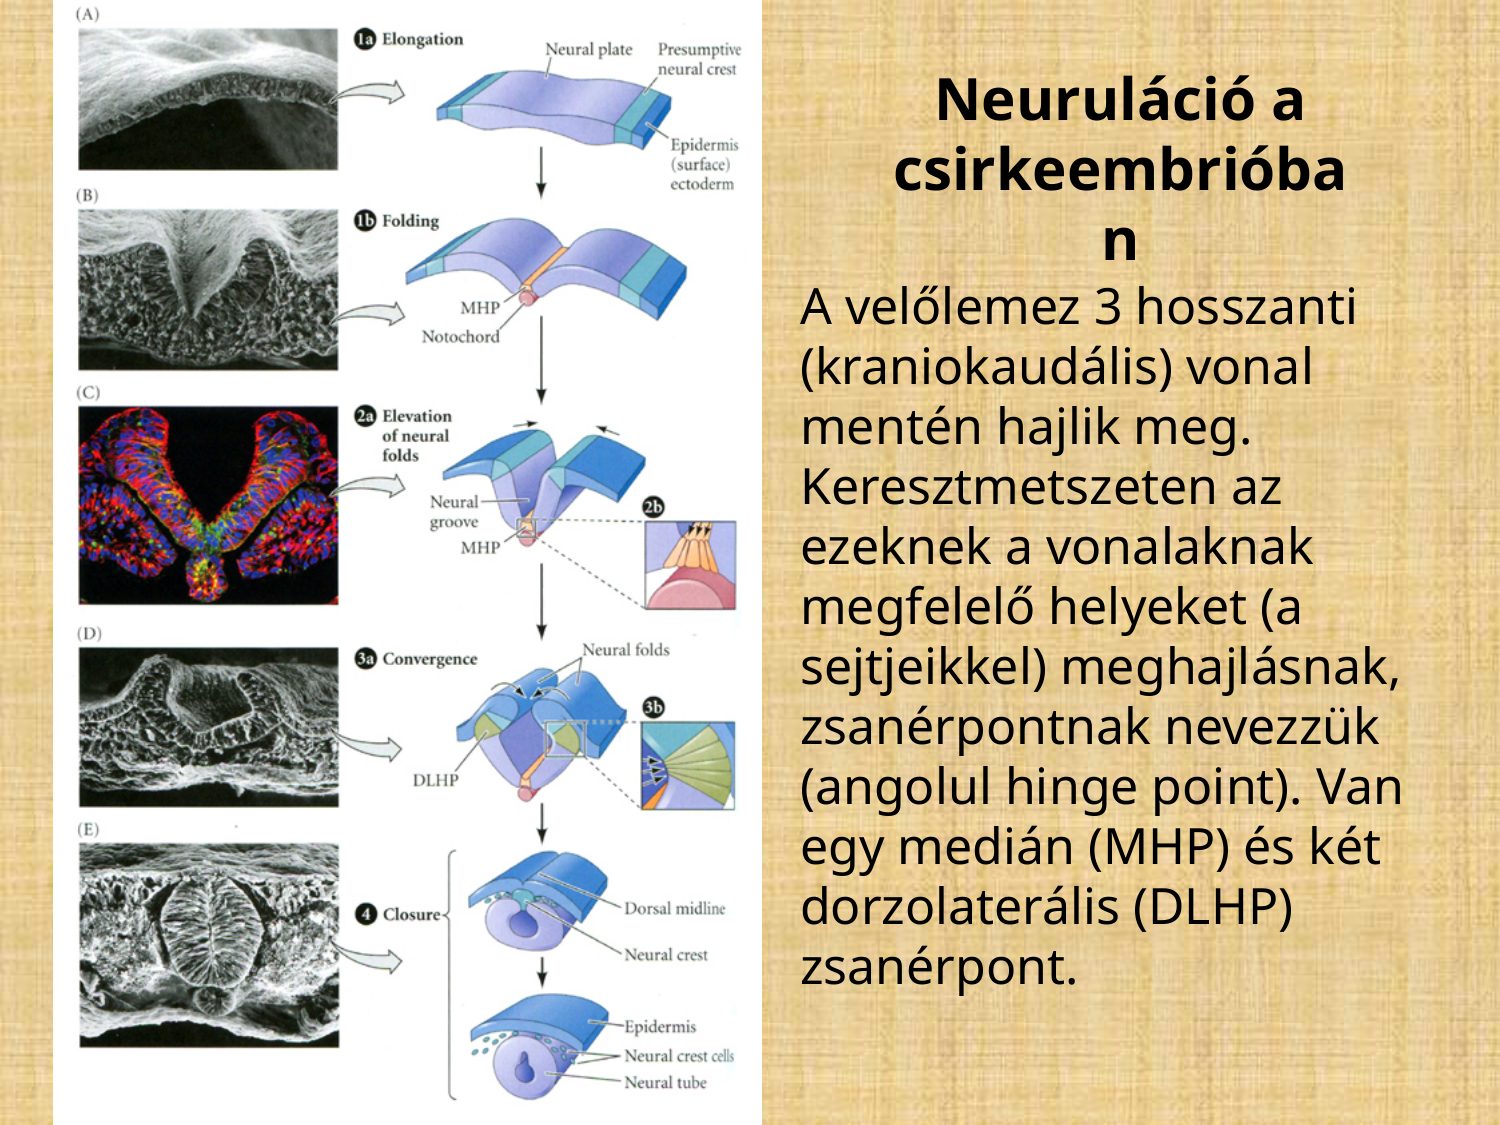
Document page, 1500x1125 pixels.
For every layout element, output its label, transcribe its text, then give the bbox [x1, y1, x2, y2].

text_box A velőlemez 3 hosszanti (kraniokaudális) vonal mentén hajlik meg. Keresztmetszeten az ezeknek a vonalaknak megfelelő helyeket (a sejtjeikkel) meghajlásnak, zsanérpontnak nevezzük (angolul hinge point). Van egy medián (MHP) és két dorzolaterális (DLHP) zsanérpont. [785, 267, 1447, 1002]
text_box Neuruláció a csirkeembrióban [876, 54, 1365, 267]
picture [0, 0, 1500, 1125]
